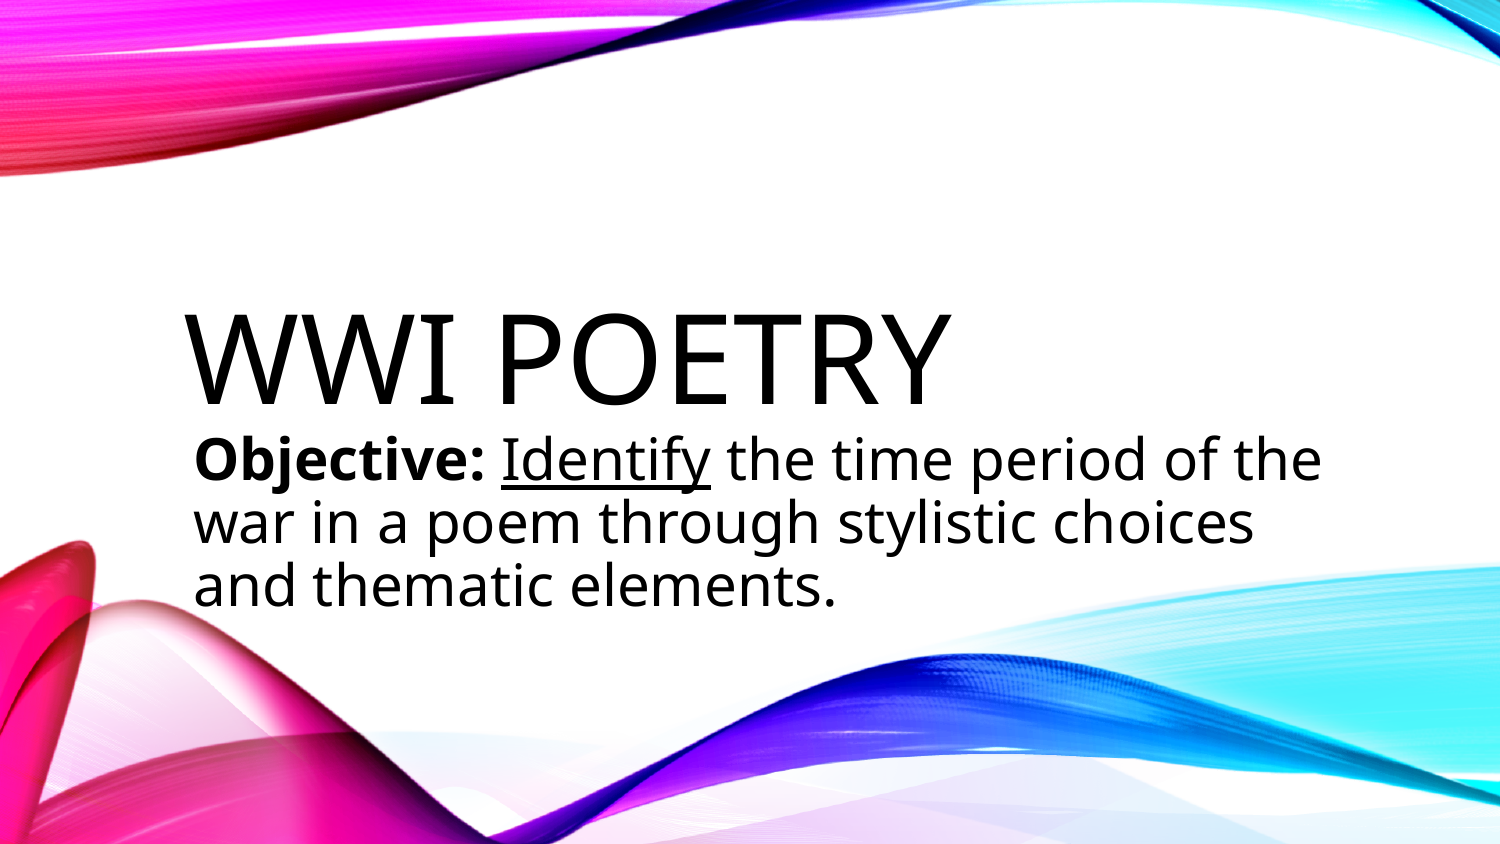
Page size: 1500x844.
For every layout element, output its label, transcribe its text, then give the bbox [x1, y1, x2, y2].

picture [0, 0, 1500, 178]
title WWI Poetry [168, 221, 1332, 447]
picture [0, 538, 1500, 844]
subtitle Objective: Identify the time period of the war in a poem through stylistic choices and thematic elements. [178, 415, 1340, 623]
